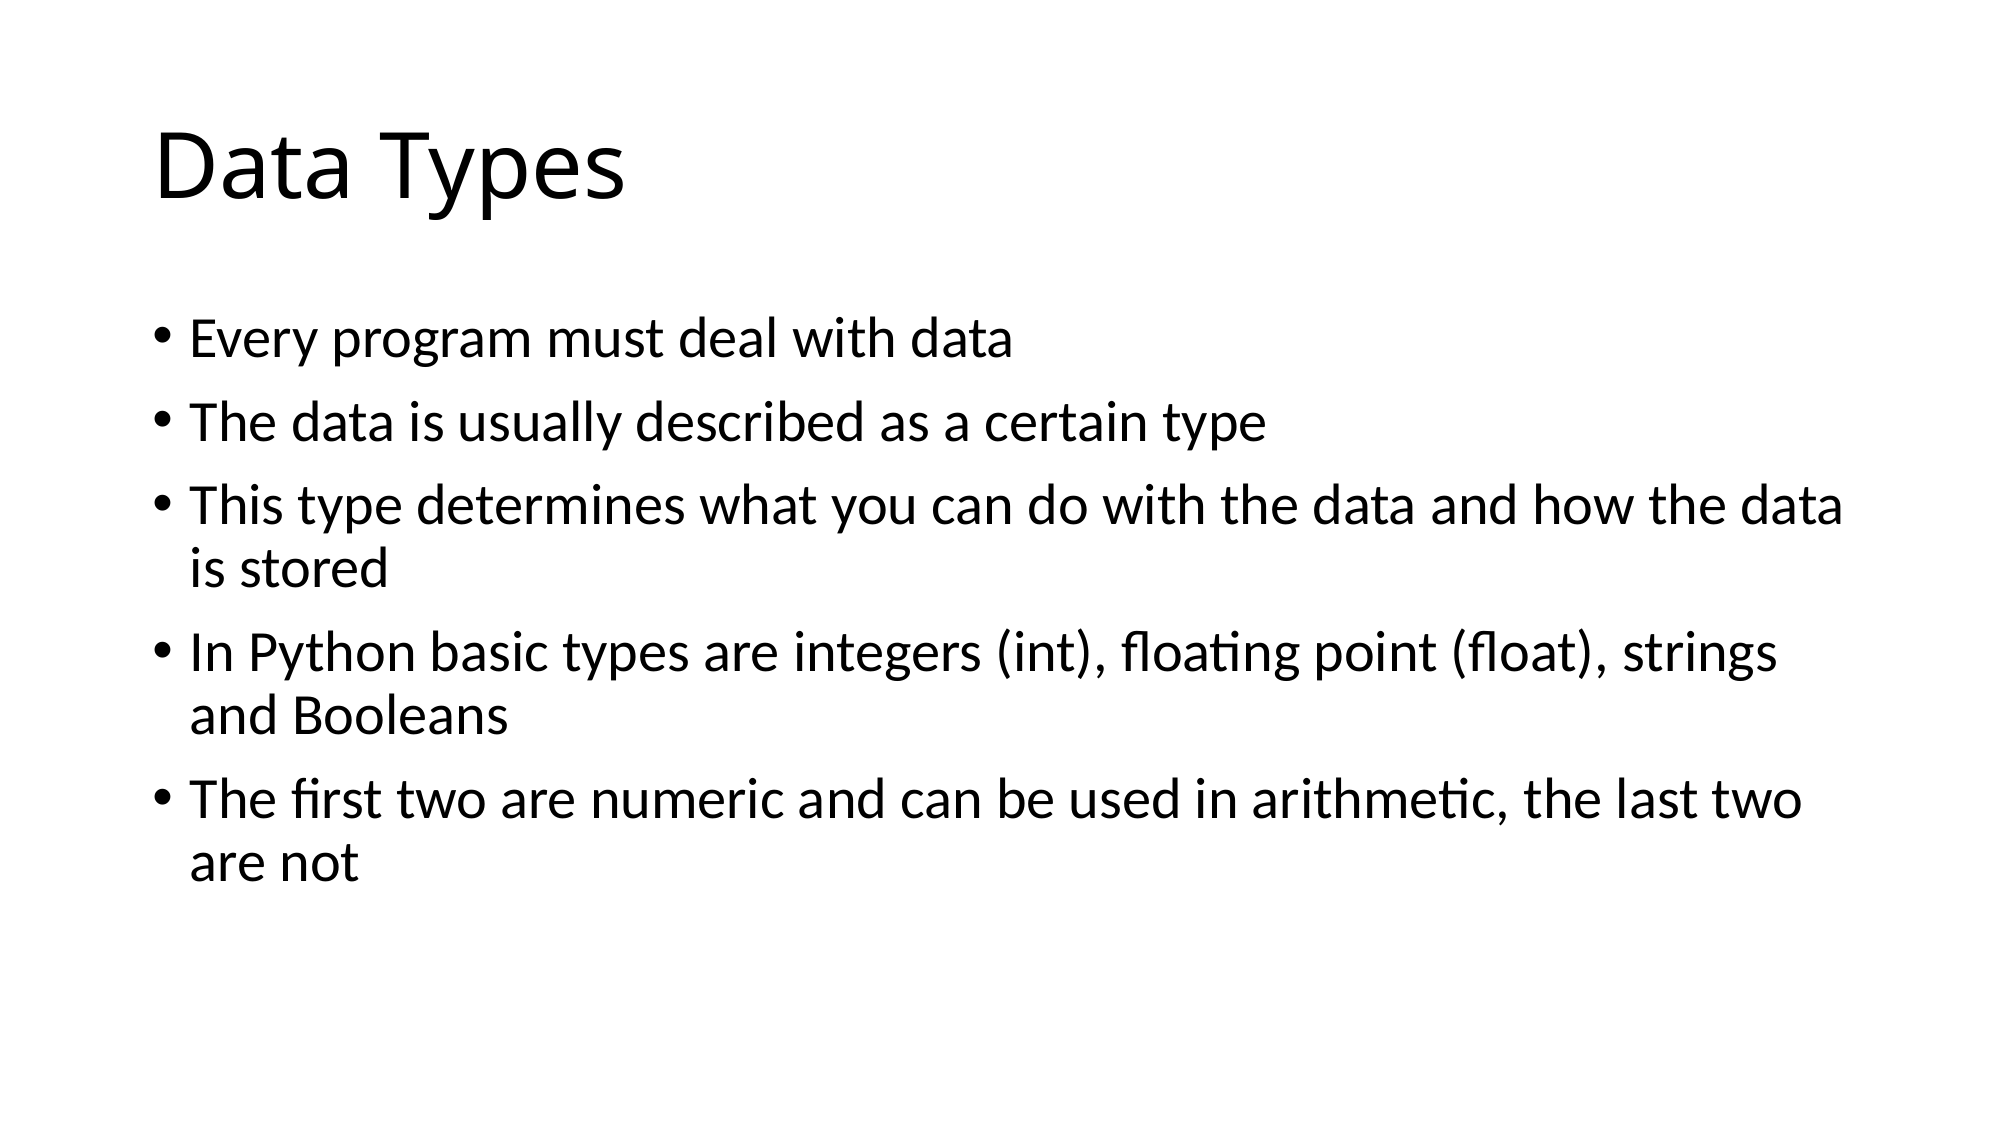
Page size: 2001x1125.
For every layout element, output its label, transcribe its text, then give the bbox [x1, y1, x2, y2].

title Data Types [137, 59, 1863, 278]
list Every program must deal with data The data is usually described as a certain type This type determines what you can do with the data and how the data is stored In Python basic types are integers (int), floating point (float), strings and Booleans The first two are numeric and can be used in arithmetic, the last two are not [137, 299, 1863, 1014]
